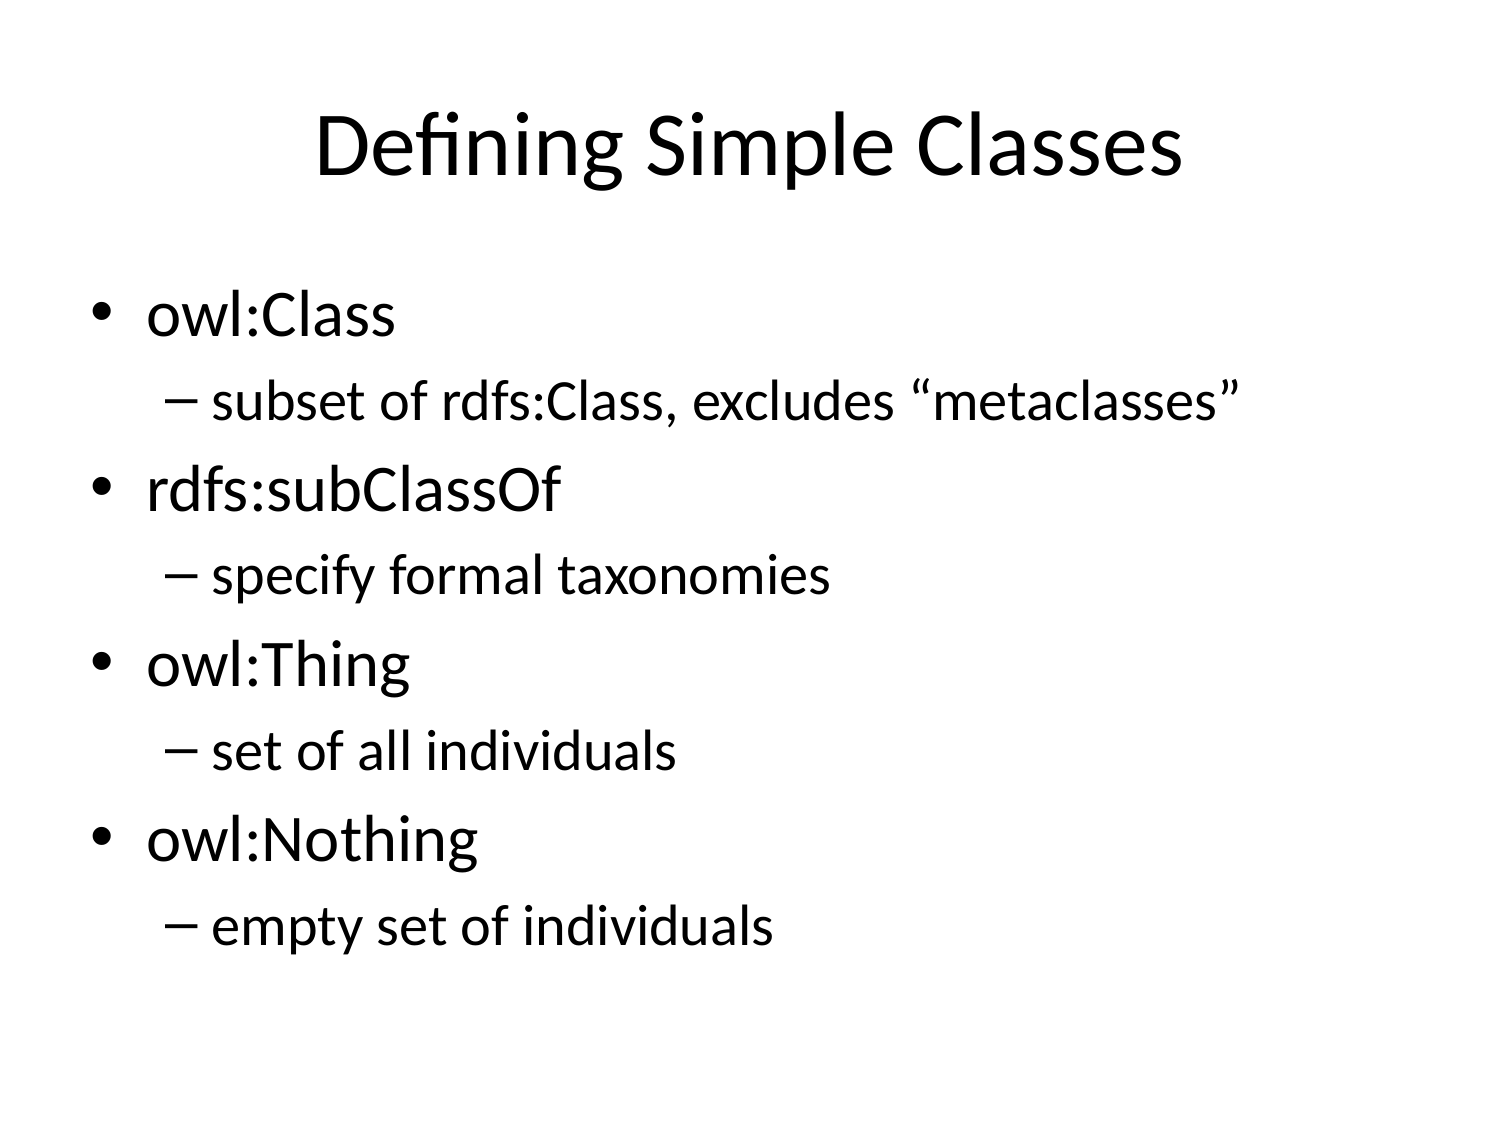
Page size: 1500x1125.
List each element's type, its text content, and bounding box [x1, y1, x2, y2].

title Defining Simple Classes [74, 44, 1426, 233]
list owl:Class subset of rdfs:Class, excludes “metaclasses” rdfs:subClassOf specify formal taxonomies owl:Thing set of all individuals owl:Nothing empty set of individuals [74, 262, 1426, 1006]
